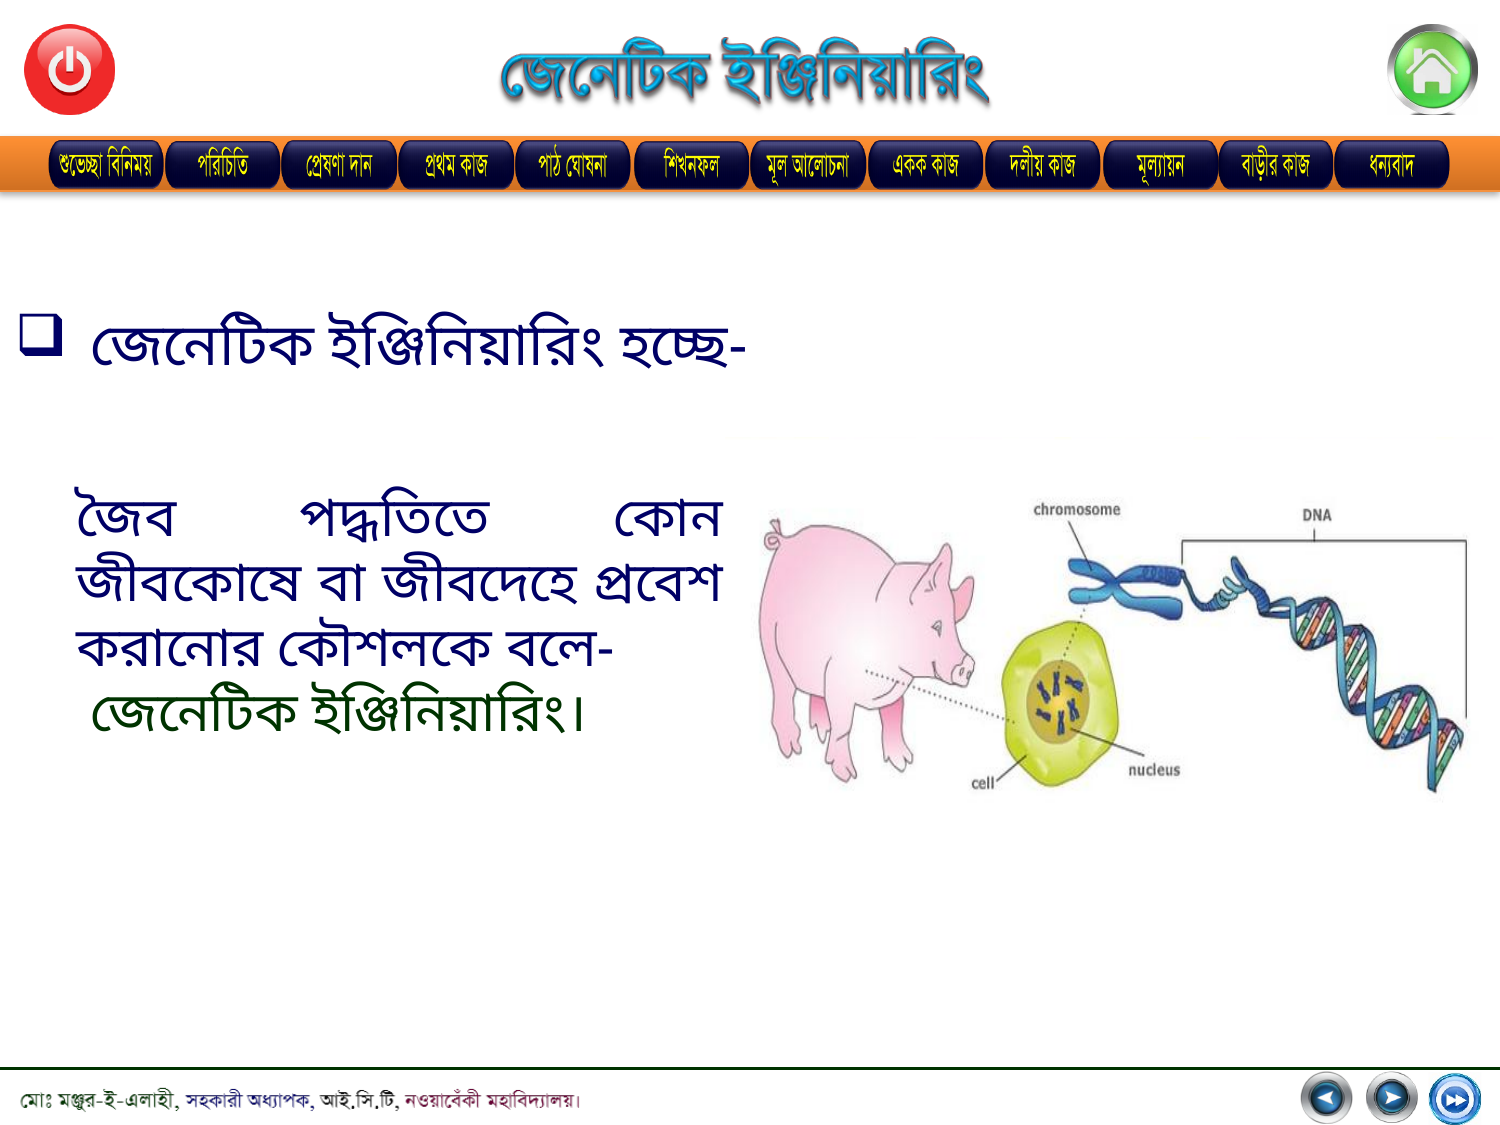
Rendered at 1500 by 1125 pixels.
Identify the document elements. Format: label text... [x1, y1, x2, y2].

text_box জেনেটিক ইঞ্জিনিয়ারিং হচ্ছে- [0, 299, 838, 413]
picture [24, 24, 115, 115]
picture [2, 1069, 603, 1125]
text_box জৈব পদ্ধতিতে কোন জীবকোষে বা জীবদেহে প্রবেশ করানোর কৌশলকে বলে- জেনেটিক ইঞ্জিনিয়ারিং। [0, 474, 719, 813]
picture [1365, 1071, 1418, 1124]
picture [1102, 128, 1450, 201]
picture [1428, 1072, 1482, 1125]
picture [47, 24, 1101, 202]
picture [1300, 1071, 1353, 1124]
picture [724, 437, 1494, 860]
picture [1387, 24, 1478, 115]
